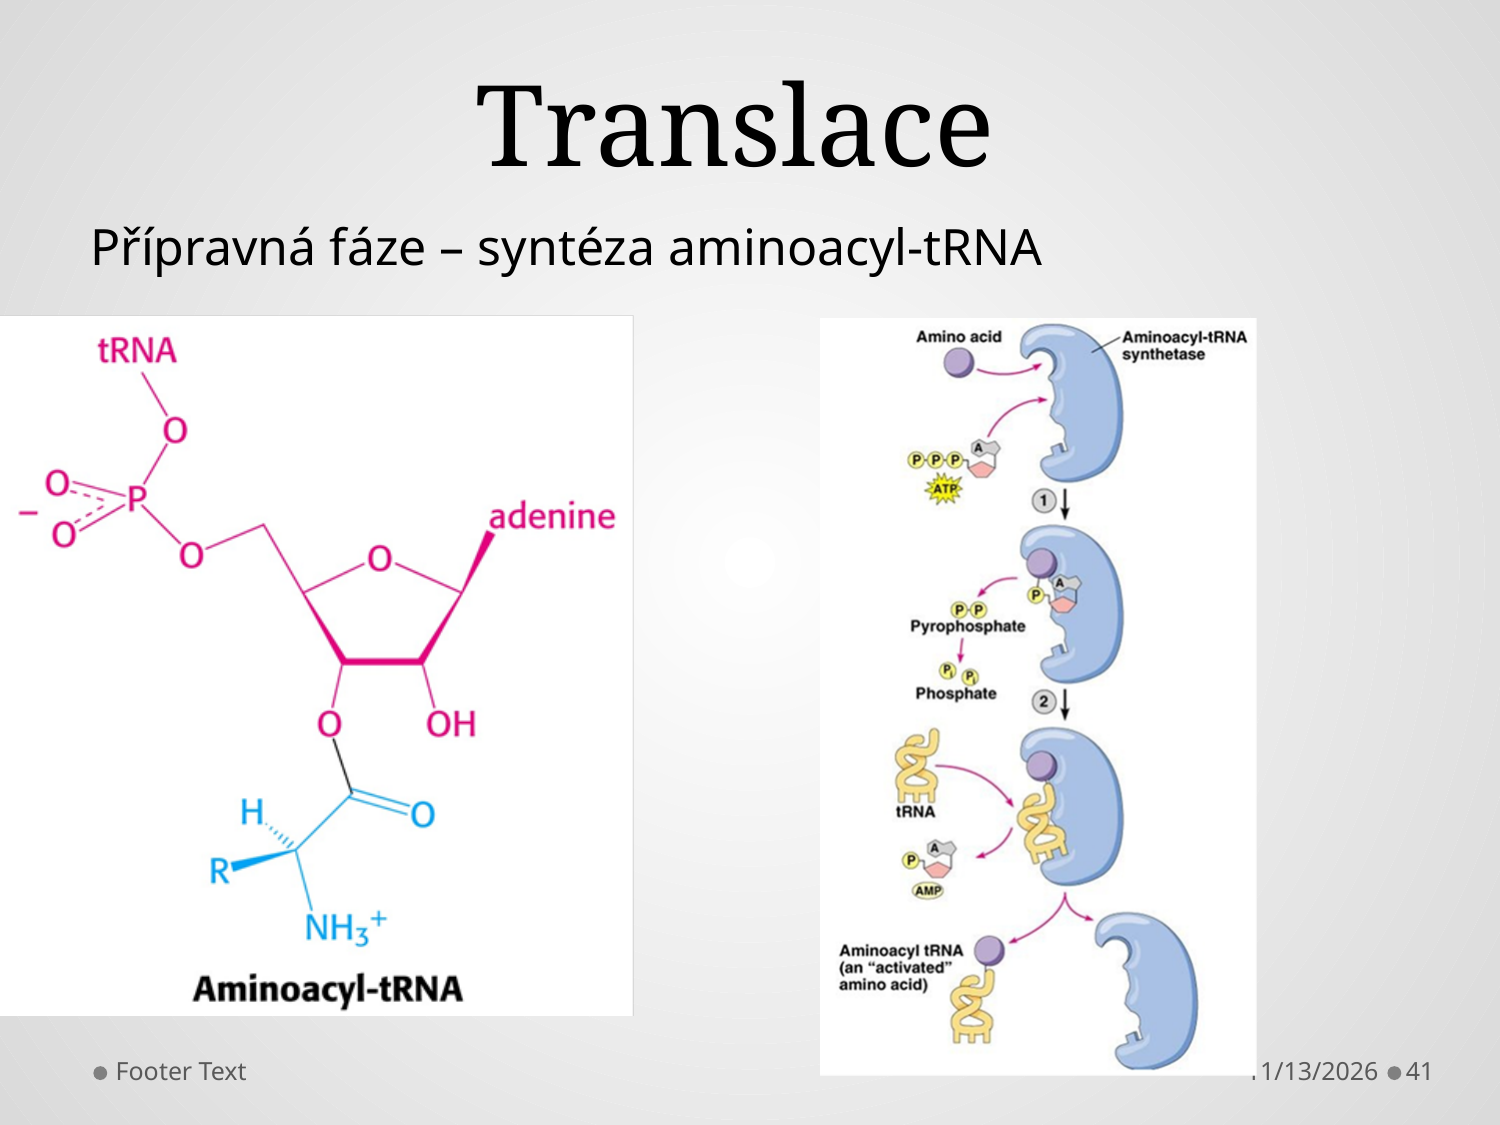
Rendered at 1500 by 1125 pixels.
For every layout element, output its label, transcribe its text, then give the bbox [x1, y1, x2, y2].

title Translace [75, 0, 1425, 197]
footer Footer Text [108, 1042, 576, 1103]
slide_number 41 [1401, 1042, 1494, 1103]
picture [0, 314, 635, 1017]
picture [820, 318, 1259, 1077]
list Přípravná fáze – syntéza aminoacyl-tRNA [75, 208, 1425, 1005]
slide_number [1043, 1042, 1386, 1103]
